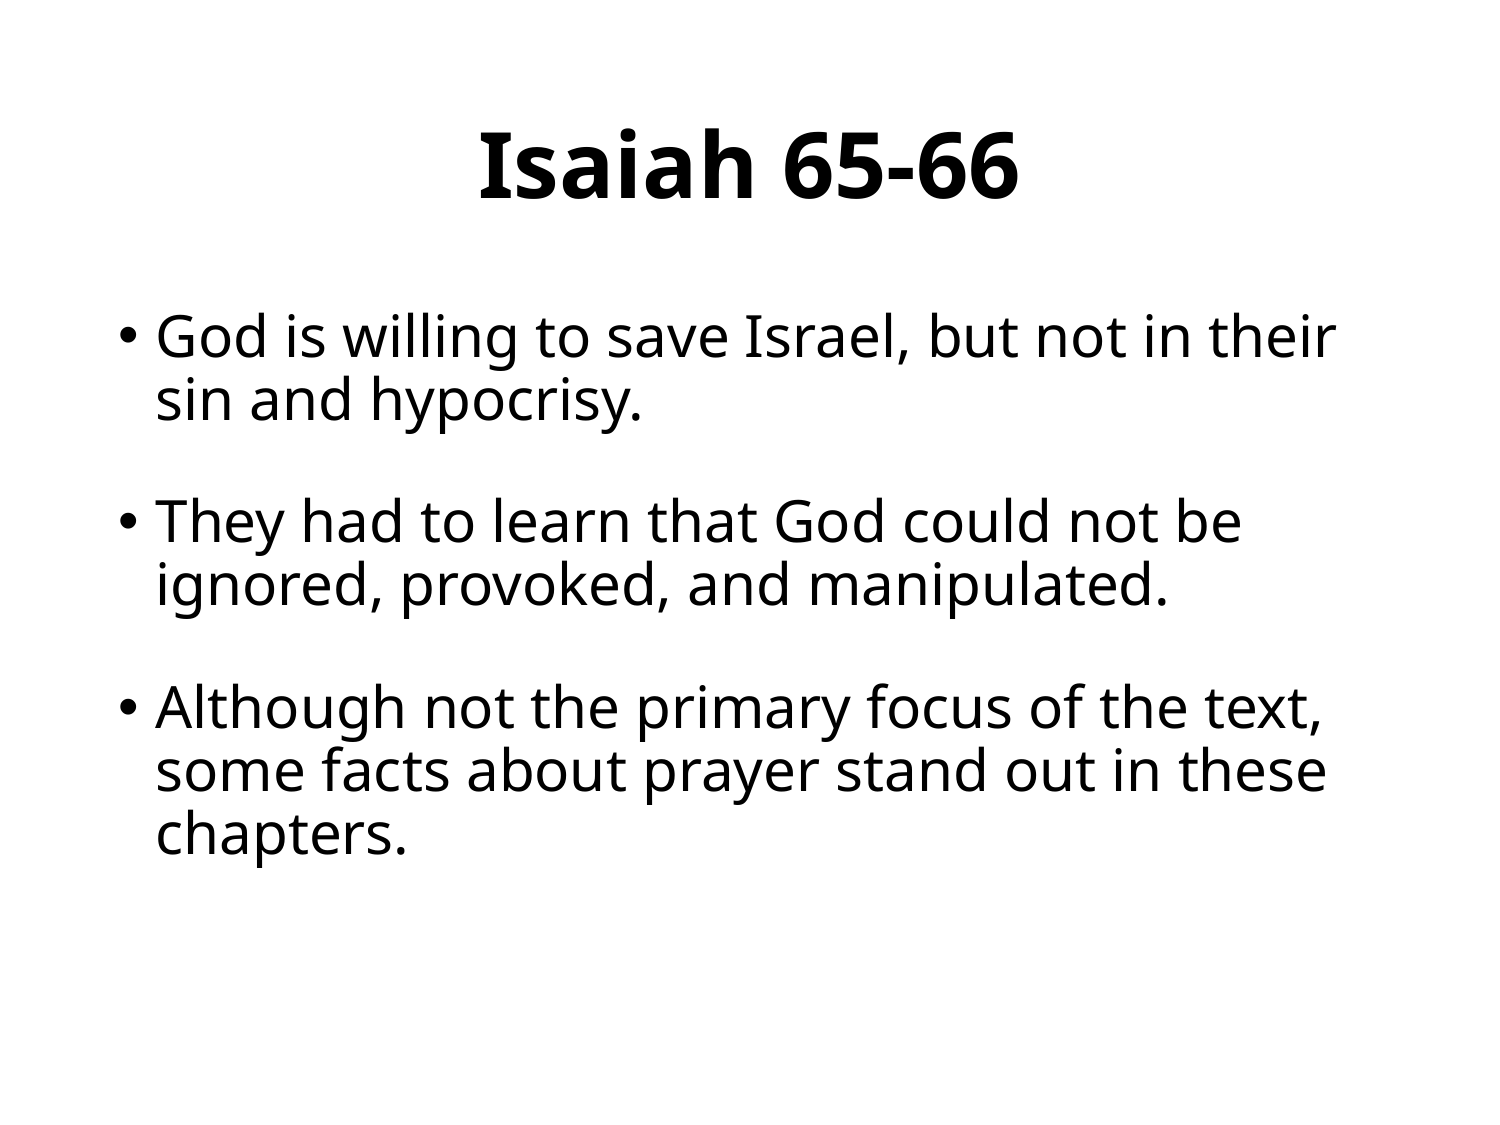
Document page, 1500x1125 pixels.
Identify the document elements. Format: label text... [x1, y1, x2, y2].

list God is willing to save Israel, but not in their sin and hypocrisy. They had to learn that God could not be ignored, provoked, and manipulated. Although not the primary focus of the text, some facts about prayer stand out in these chapters. [103, 299, 1397, 1014]
title Isaiah 65-66 [103, 59, 1397, 278]
